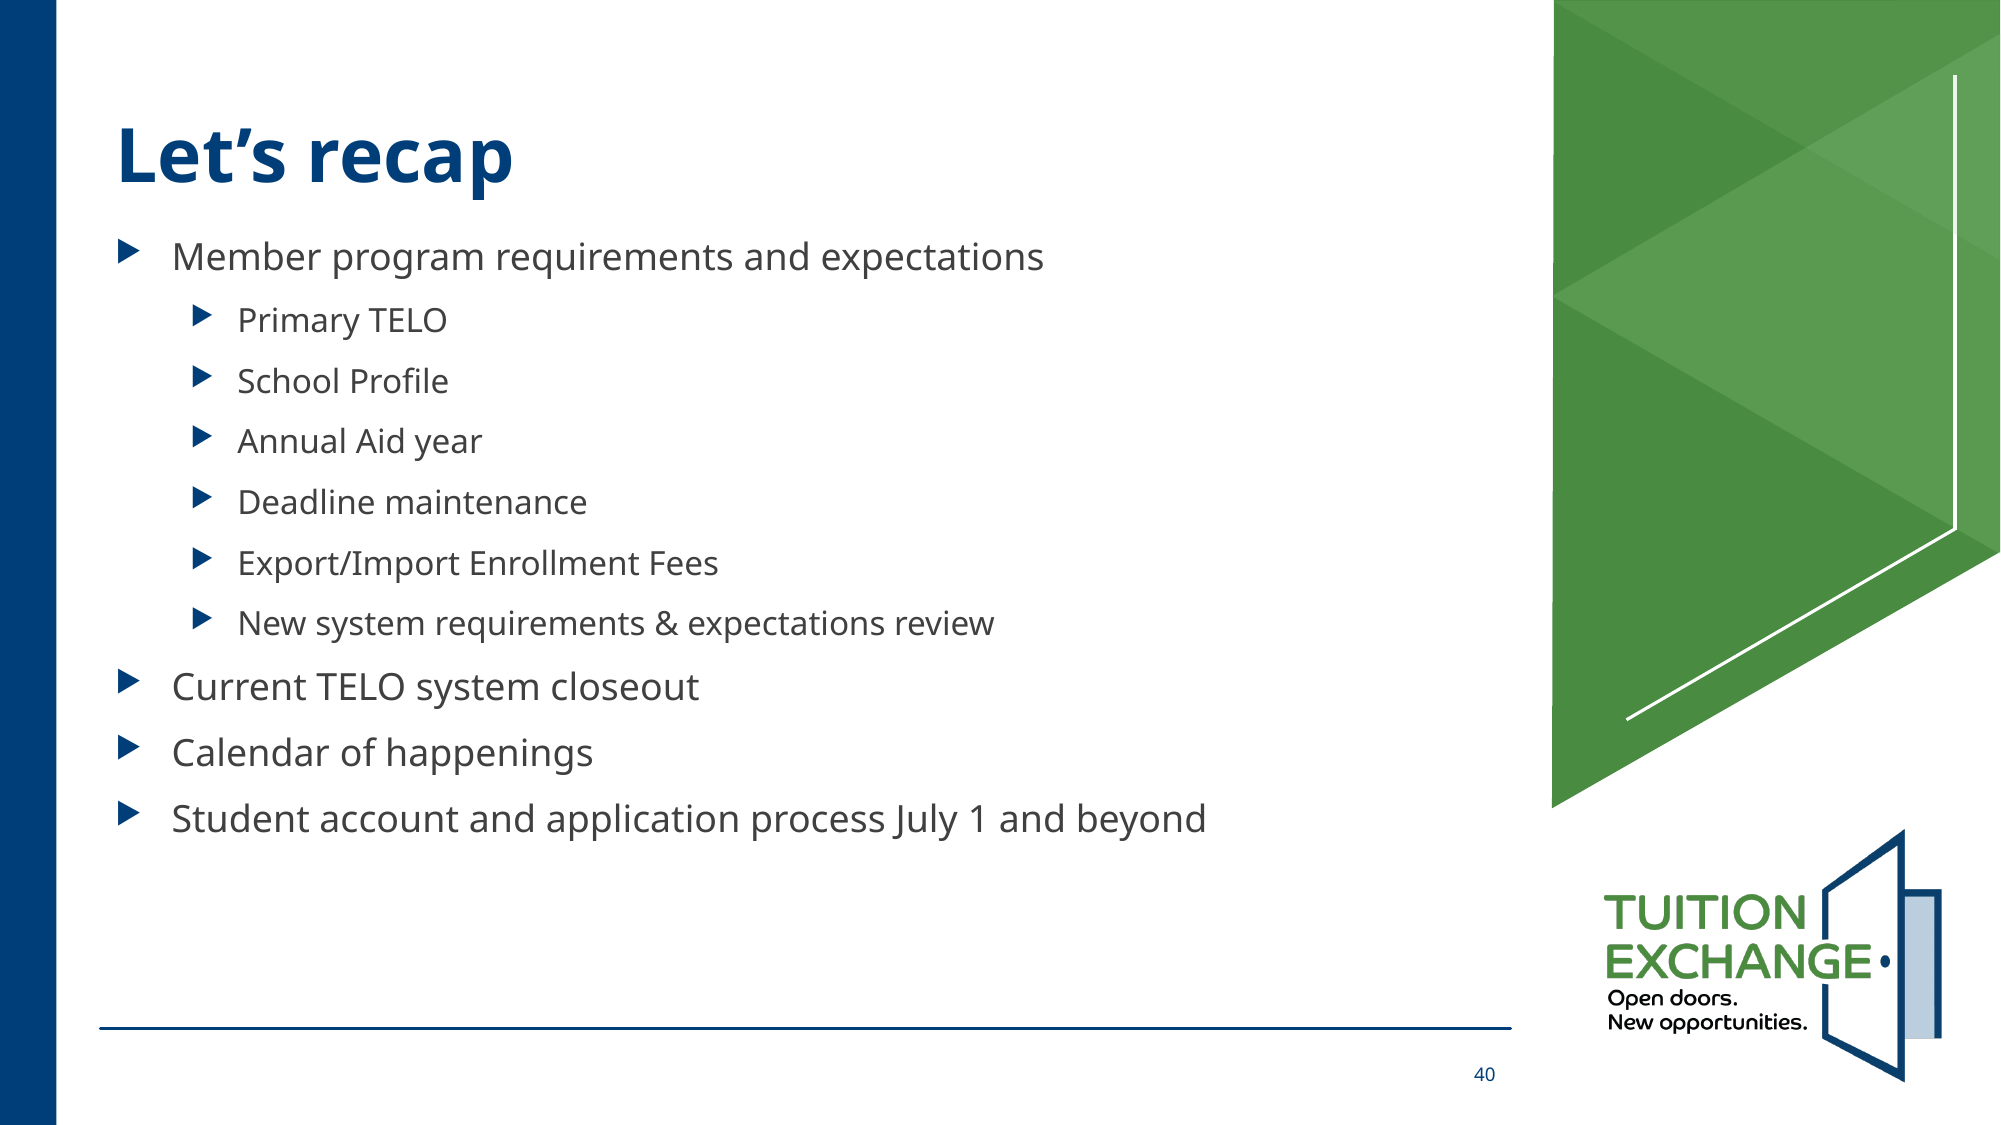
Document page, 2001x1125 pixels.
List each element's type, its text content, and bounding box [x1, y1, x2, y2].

slide_number 40 [1398, 1045, 1511, 1106]
list Member program requirements and expectations Primary TELO School Profile Annual Aid year Deadline maintenance Export/Import Enrollment Fees New system requirements & expectations review Current TELO system closeout Calendar of happenings Student account and application process July 1 and beyond [100, 225, 1511, 992]
picture [1594, 816, 1957, 1095]
title Let’s recap [100, 99, 1511, 225]
